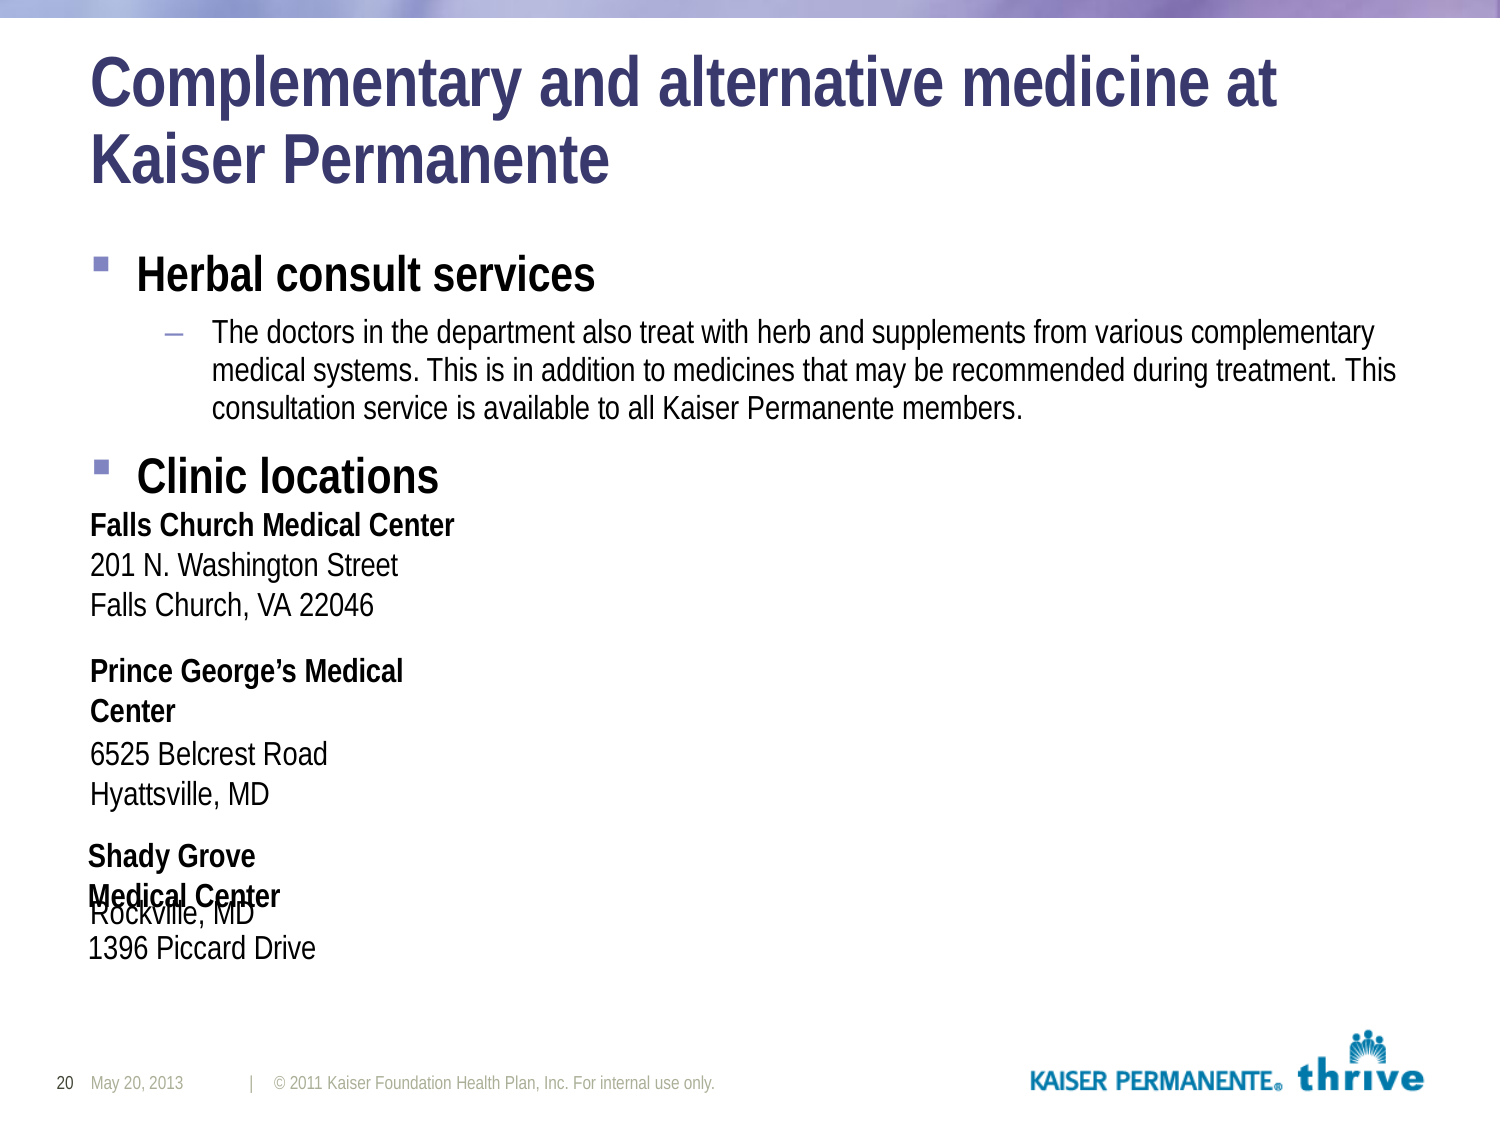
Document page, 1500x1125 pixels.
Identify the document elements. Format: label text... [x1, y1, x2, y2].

text_box Herbal consult services [87, 240, 600, 301]
text_box Rockville, MD [87, 891, 259, 932]
title Complementary and alternative medicine at Kaiser Permanente [87, 44, 1413, 232]
text_box | © 2011 Kaiser Foundation Health Plan, Inc. For internal use only. [247, 1071, 720, 1094]
text_box – The doctors in the department also treat with herb and supplements from various complementary medical systems. This is in addition to medicines that may be recommended during treatment. This consultation service is available to all Kaiser Permanente members. Clinic locations Falls Church Medical Center 201 N. Washington Street Falls Church, VA 22046 Prince George’s Medical Center 6525 Belcrest Road Hyattsville, MD Shady Grove Medical Center 1396 Piccard Drive [87, 312, 1405, 967]
picture [0, 0, 1500, 18]
picture [1025, 1025, 1428, 1095]
text_box 20 May 20, 2013 [54, 1071, 185, 1094]
